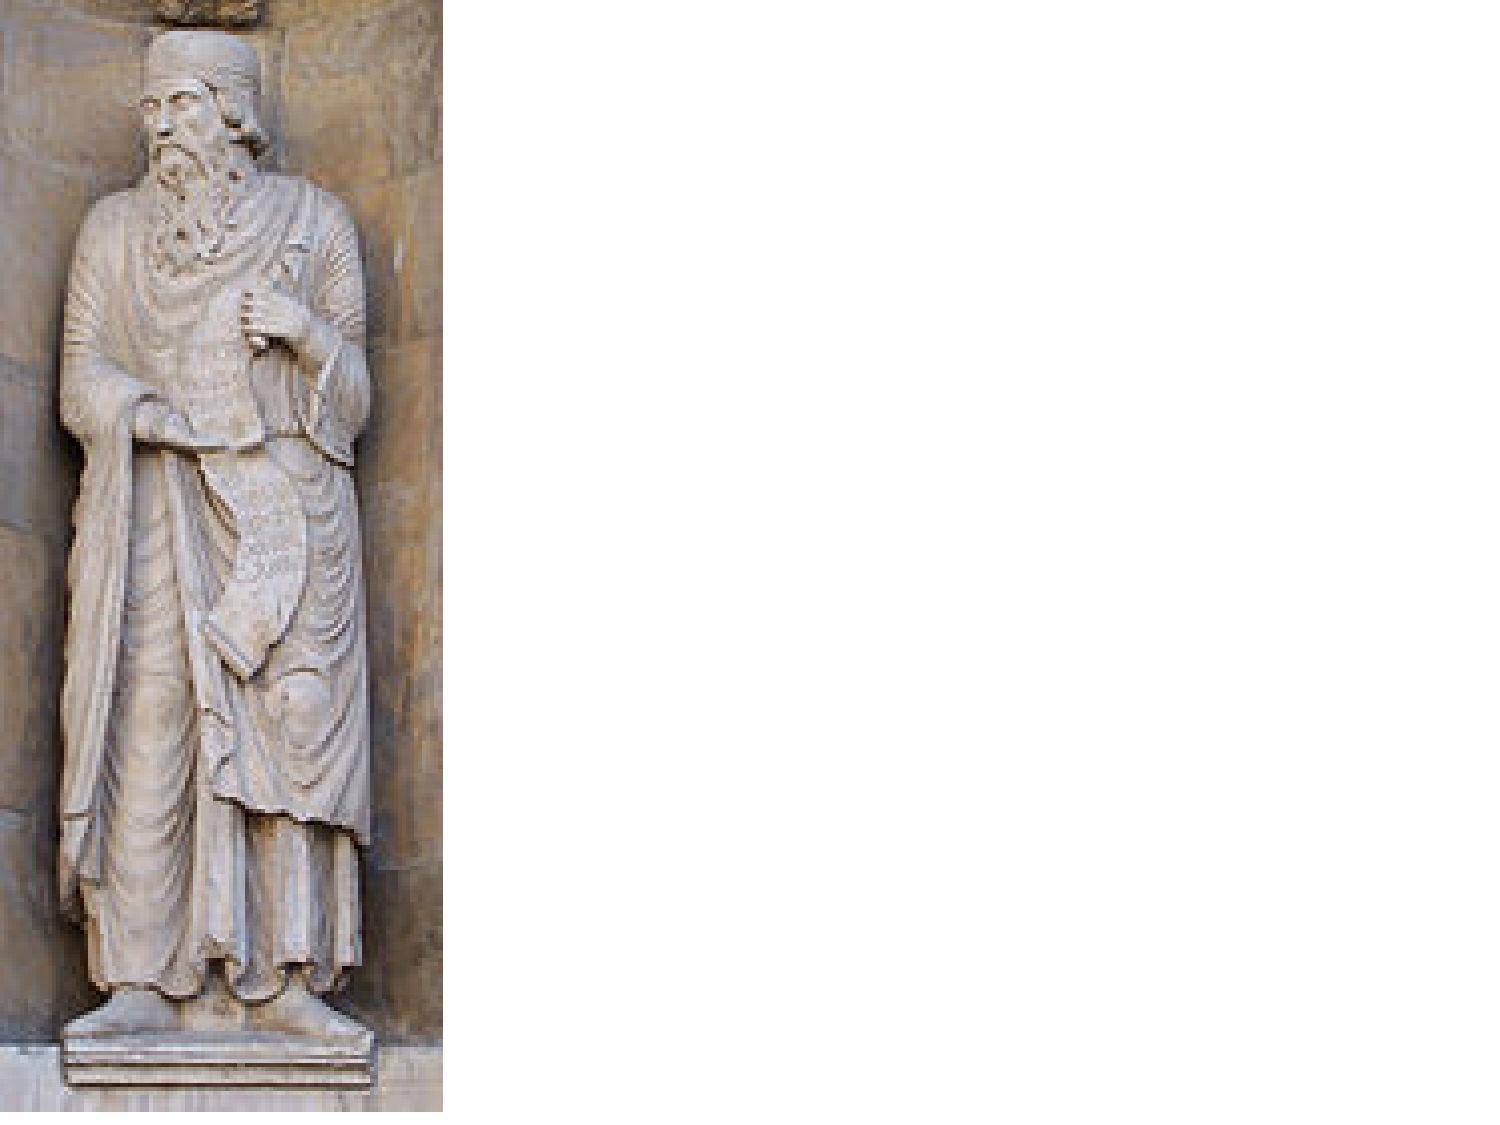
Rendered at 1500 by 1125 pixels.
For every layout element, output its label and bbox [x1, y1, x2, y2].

list [0, 0, 444, 1112]
